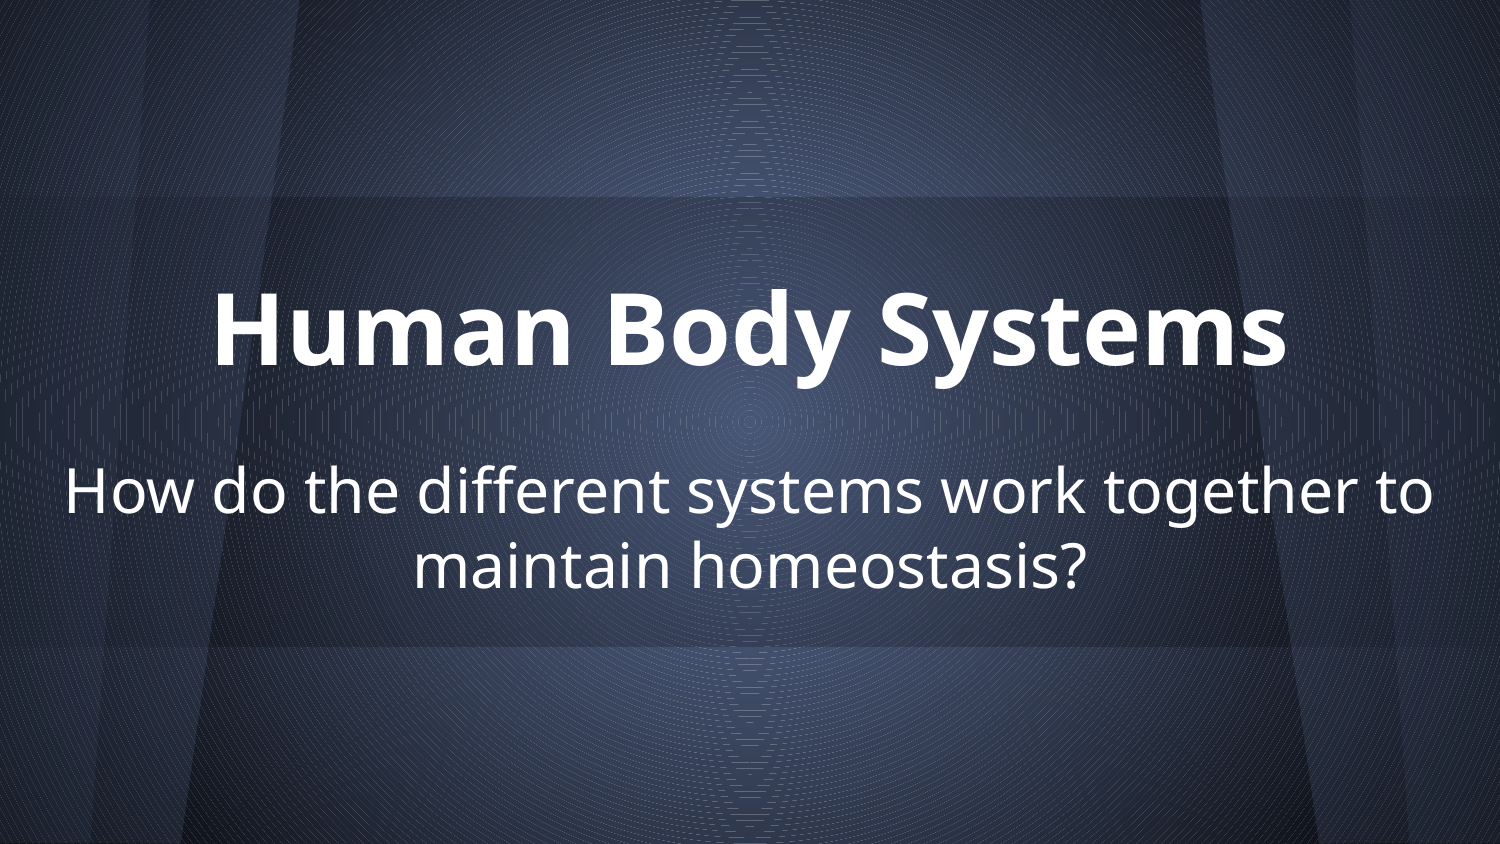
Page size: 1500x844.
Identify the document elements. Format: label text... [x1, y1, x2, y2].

subtitle How do the different systems work together to maintain homeostasis? [22, 435, 1479, 682]
title Human Body Systems [112, 208, 1388, 400]
